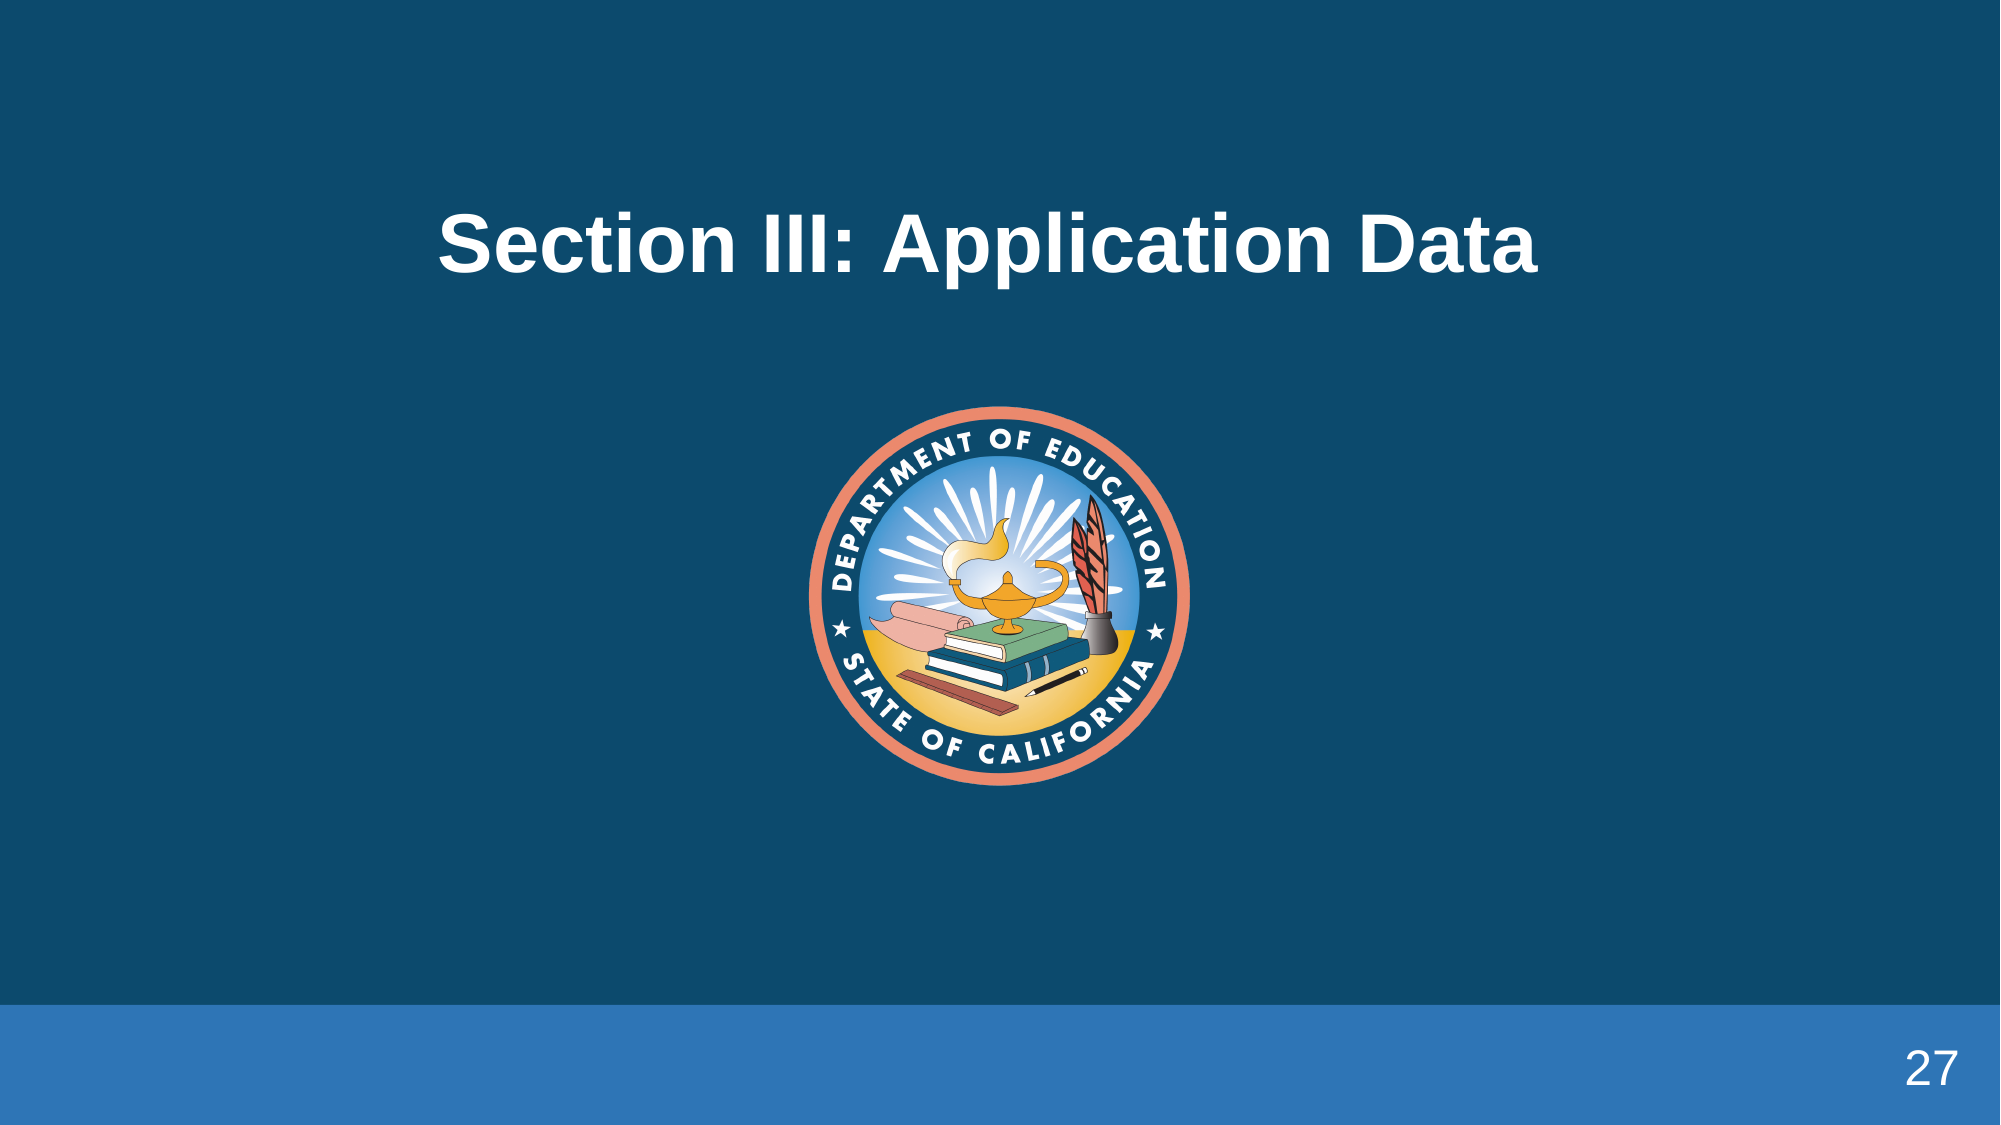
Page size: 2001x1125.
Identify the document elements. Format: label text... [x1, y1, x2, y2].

picture [806, 401, 1194, 792]
slide_number 27 [1524, 1035, 1975, 1095]
title Section III: Application Data [24, 136, 1975, 354]
